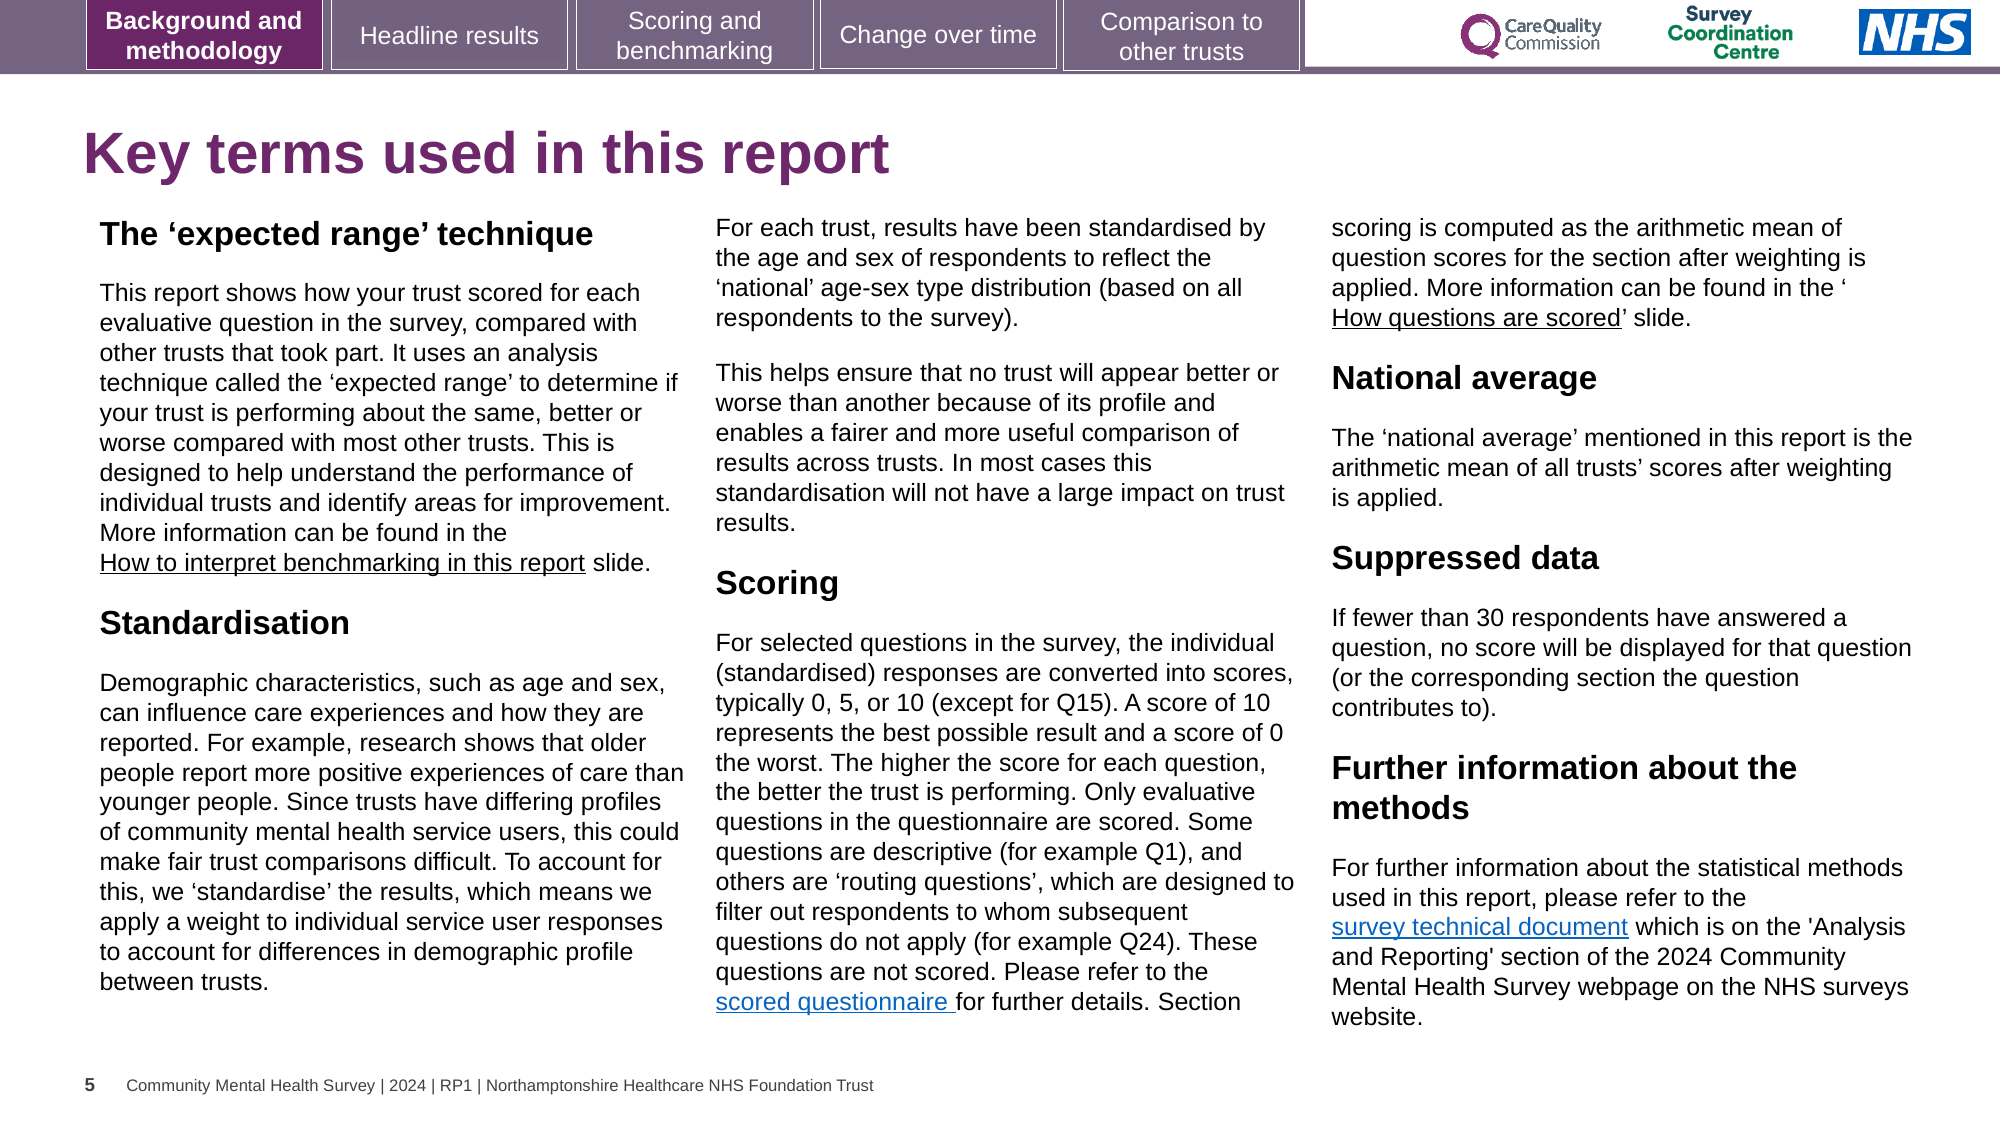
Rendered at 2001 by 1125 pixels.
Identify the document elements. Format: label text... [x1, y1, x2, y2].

text_box 5 [84, 1065, 122, 1125]
title Key terms used in this report [68, 100, 1942, 209]
picture [1460, 13, 1602, 59]
picture [1859, 9, 1971, 55]
text_box The ‘expected range’ technique This report shows how your trust scored for each evaluative question in the survey, compared with other trusts that took part. It uses an analysis technique called the ‘expected range’ to determine if your trust is performing about the same, better or worse compared with most other trusts. This is designed to help understand the performance of individual trusts and identify areas for improvement. More information can be found in the How to interpret benchmarking in this report slide. Standardisation Demographic characteristics, such as age and sex, can influence care experiences and how they are reported. For example, research shows that older people report more positive experiences of care than younger people. Since trusts have differing profiles of community mental health service users, this could make fair trust comparisons difficult. To account for this, we ‘standardise’ the results, which means we apply a weight to individual service user responses to account for differences in demographic profile between trusts. For each trust, results have been standardised by the age and sex of respondents to reflect the ‘national’ age-sex type distribution (based on all respondents to the survey). This helps ensure that no trust will appear better or worse than another because of its profile and enables a fairer and more useful comparison of results across trusts. In most cases this standardisation will not have a large impact on trust results. Scoring For selected questions in the survey, the individual (standardised) responses are converted into scores, typically 0, 5, or 10 (except for Q15). A score of 10 represents the best possible result and a score of 0 the worst. The higher the score for each question, the better the trust is performing. Only evaluative questions in the questionnaire are scored. Some questions are descriptive (for example Q1), and others are ‘routing questions’, which are designed to filter out respondents to whom subsequent questions do not apply (for example Q24). These questions are not scored. Please refer to the scored questionnaire for further details. Section scoring is computed as the arithmetic mean of question scores for the section after weighting is applied. More information can be found in the ‘How questions are scored’ slide. National average The ‘national average’ mentioned in this report is the arithmetic mean of all trusts’ scores after weighting is applied. Suppressed data If fewer than 30 respondents have answered a question, no score will be displayed for that question (or the corresponding section the question contributes to). Further information about the methods For further information about the statistical methods used in this report, please refer to the survey technical document which is on the 'Analysis and Reporting' section of the 2024 Community Mental Health Survey webpage on the NHS surveys website. [84, 204, 1934, 1035]
picture [1666, 3, 1794, 61]
